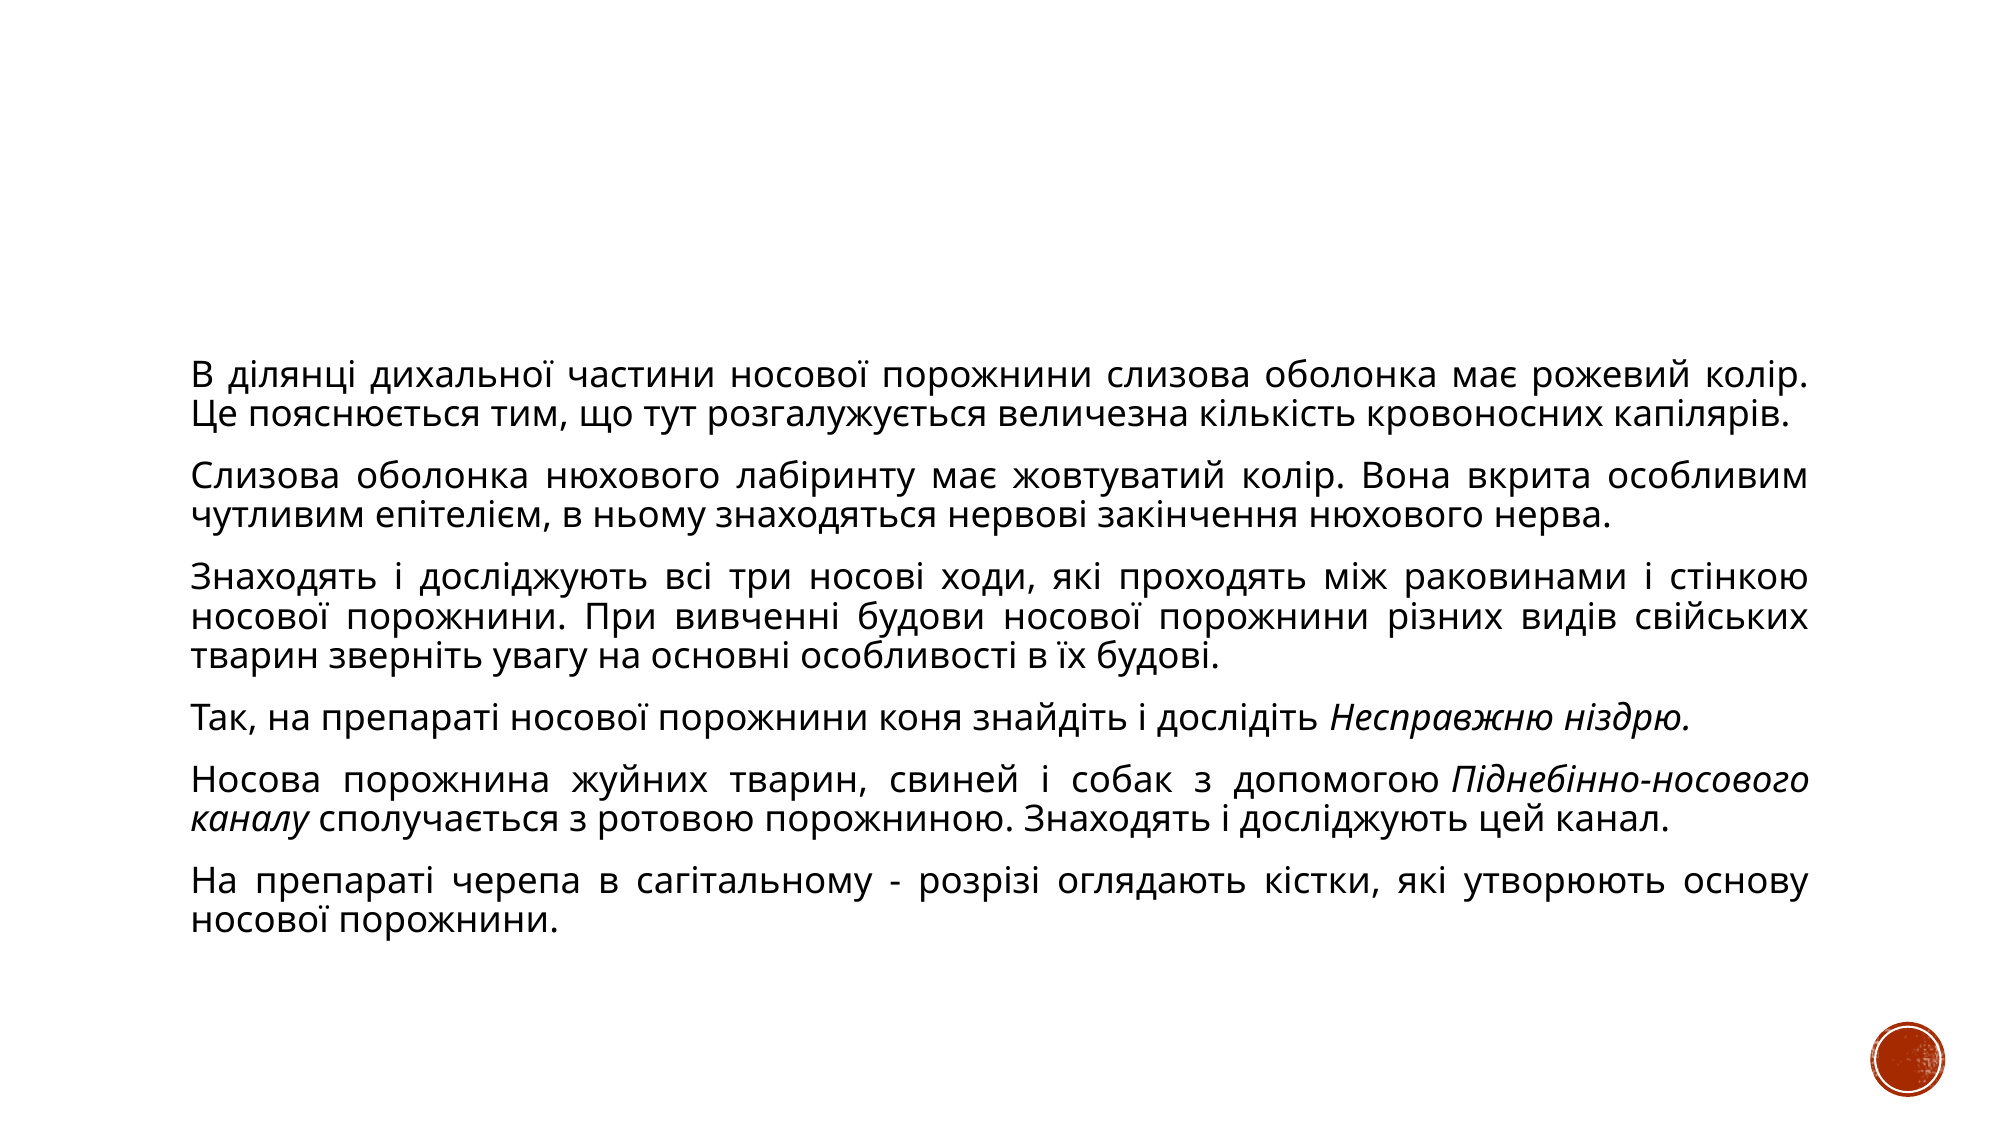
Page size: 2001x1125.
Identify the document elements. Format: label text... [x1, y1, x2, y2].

list В ділянці дихальної частини носової порожнини слизова оболонка має рожевий колір. Це пояснюється тим, що тут розгалужується величезна кількість кровоносних капілярів. Слизова оболонка нюхового лабіринту має жовтуватий колір. Вона вкрита особливим чутливим епітелієм, в ньому знаходяться нервові закінчення нюхового нерва. Знаходять і досліджують всі три носові ходи, які проходять між раковинами і стінкою носової порожнини. При вивченні будови носової порожнини різних видів свійських тварин зверніть увагу на основні особливості в їх будові. Так, на препараті носової порожнини коня знайдіть і дослідіть Несправжню ніздрю. Носова порожнина жуйних тварин, свиней і собак з допомогою Піднебінно-носового каналу сполучається з ротовою порожниною. Знаходять і досліджують цей канал. На препараті черепа в сагітальному - розрізі оглядають кістки, які утворюють основу носової порожнини. [175, 348, 1826, 1013]
